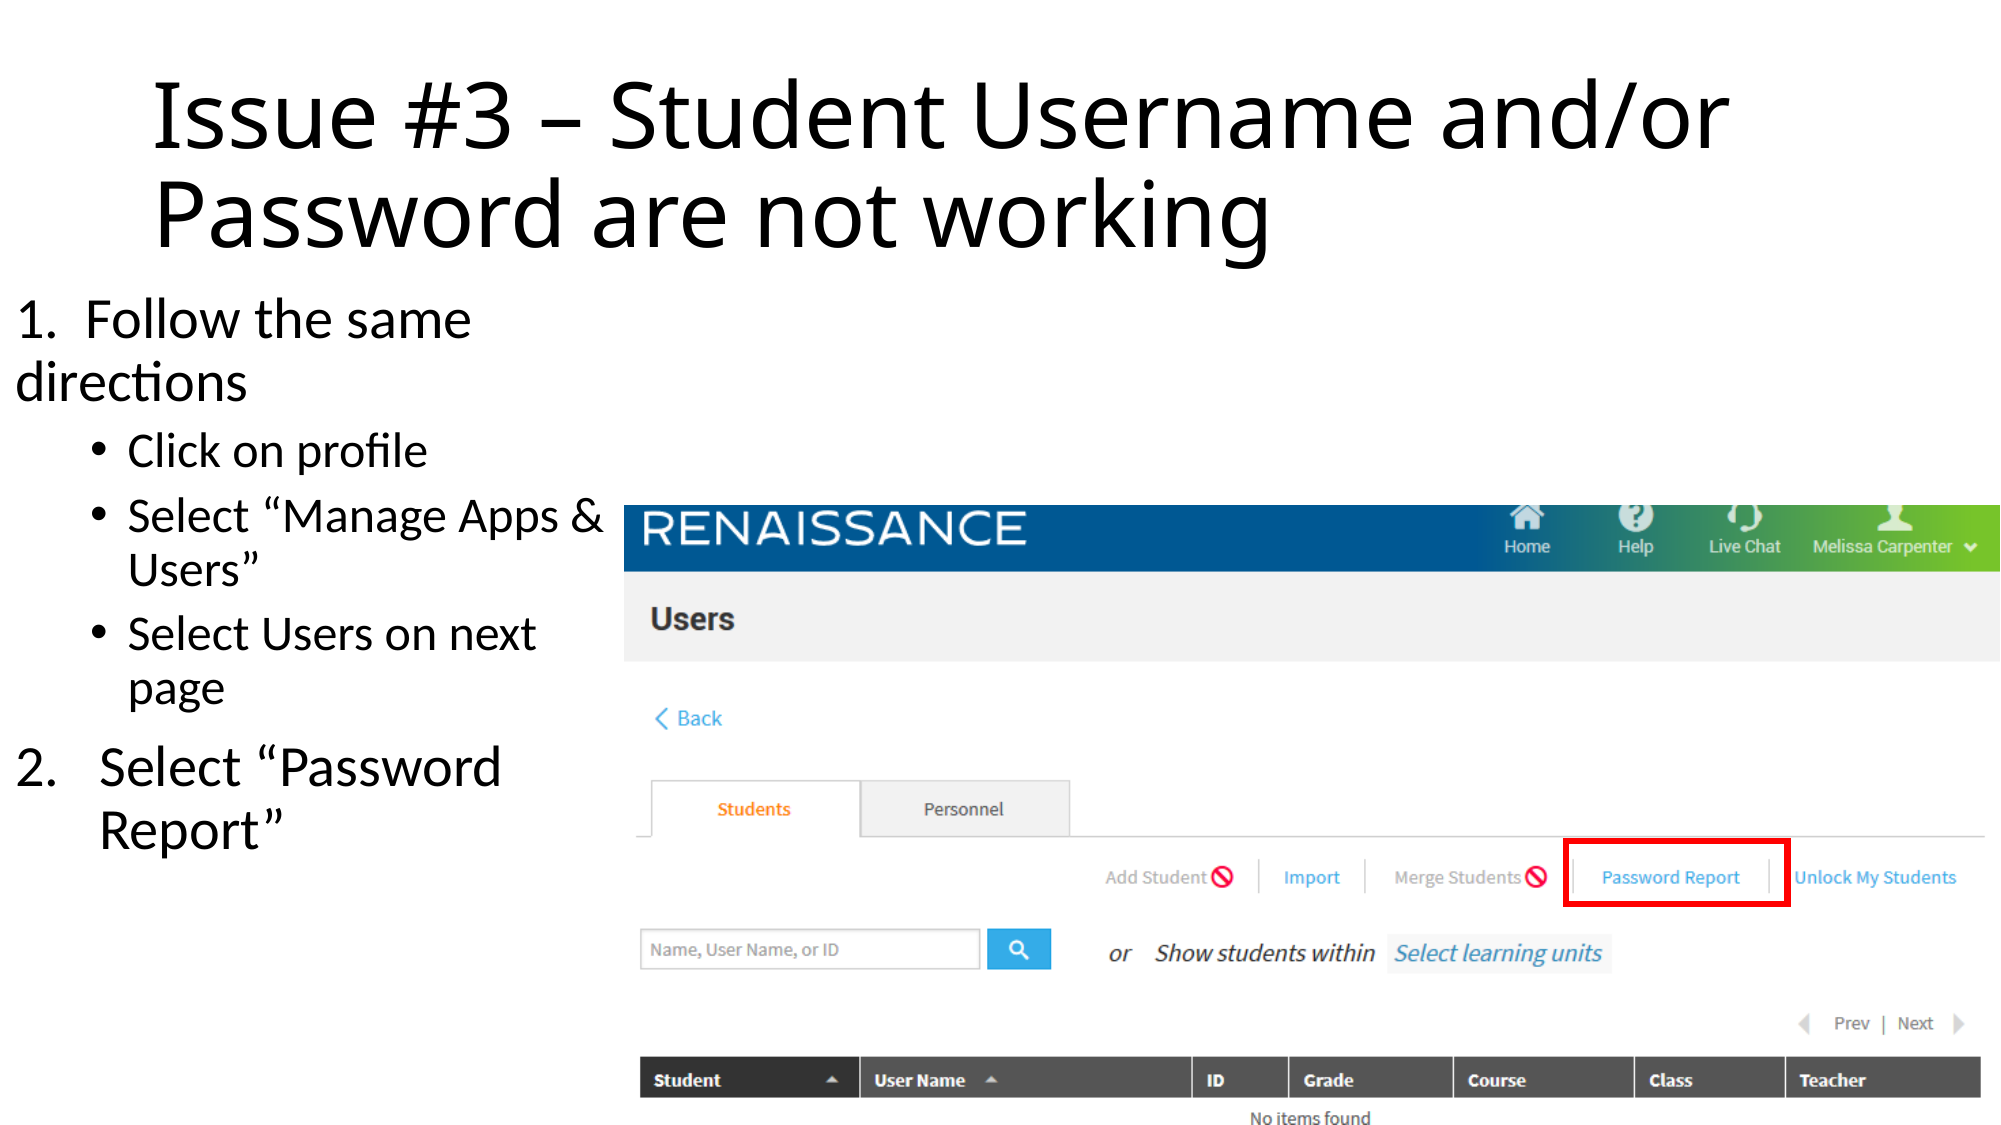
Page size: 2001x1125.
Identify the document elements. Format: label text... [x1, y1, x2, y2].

picture [624, 505, 2000, 1125]
list 1. Follow the same directions Click on profile Select “Manage Apps & Users” Select Users on next page Select “Password Report” [0, 281, 622, 1125]
title Issue #3 – Student Username and/or Password are not working [137, 59, 1863, 278]
